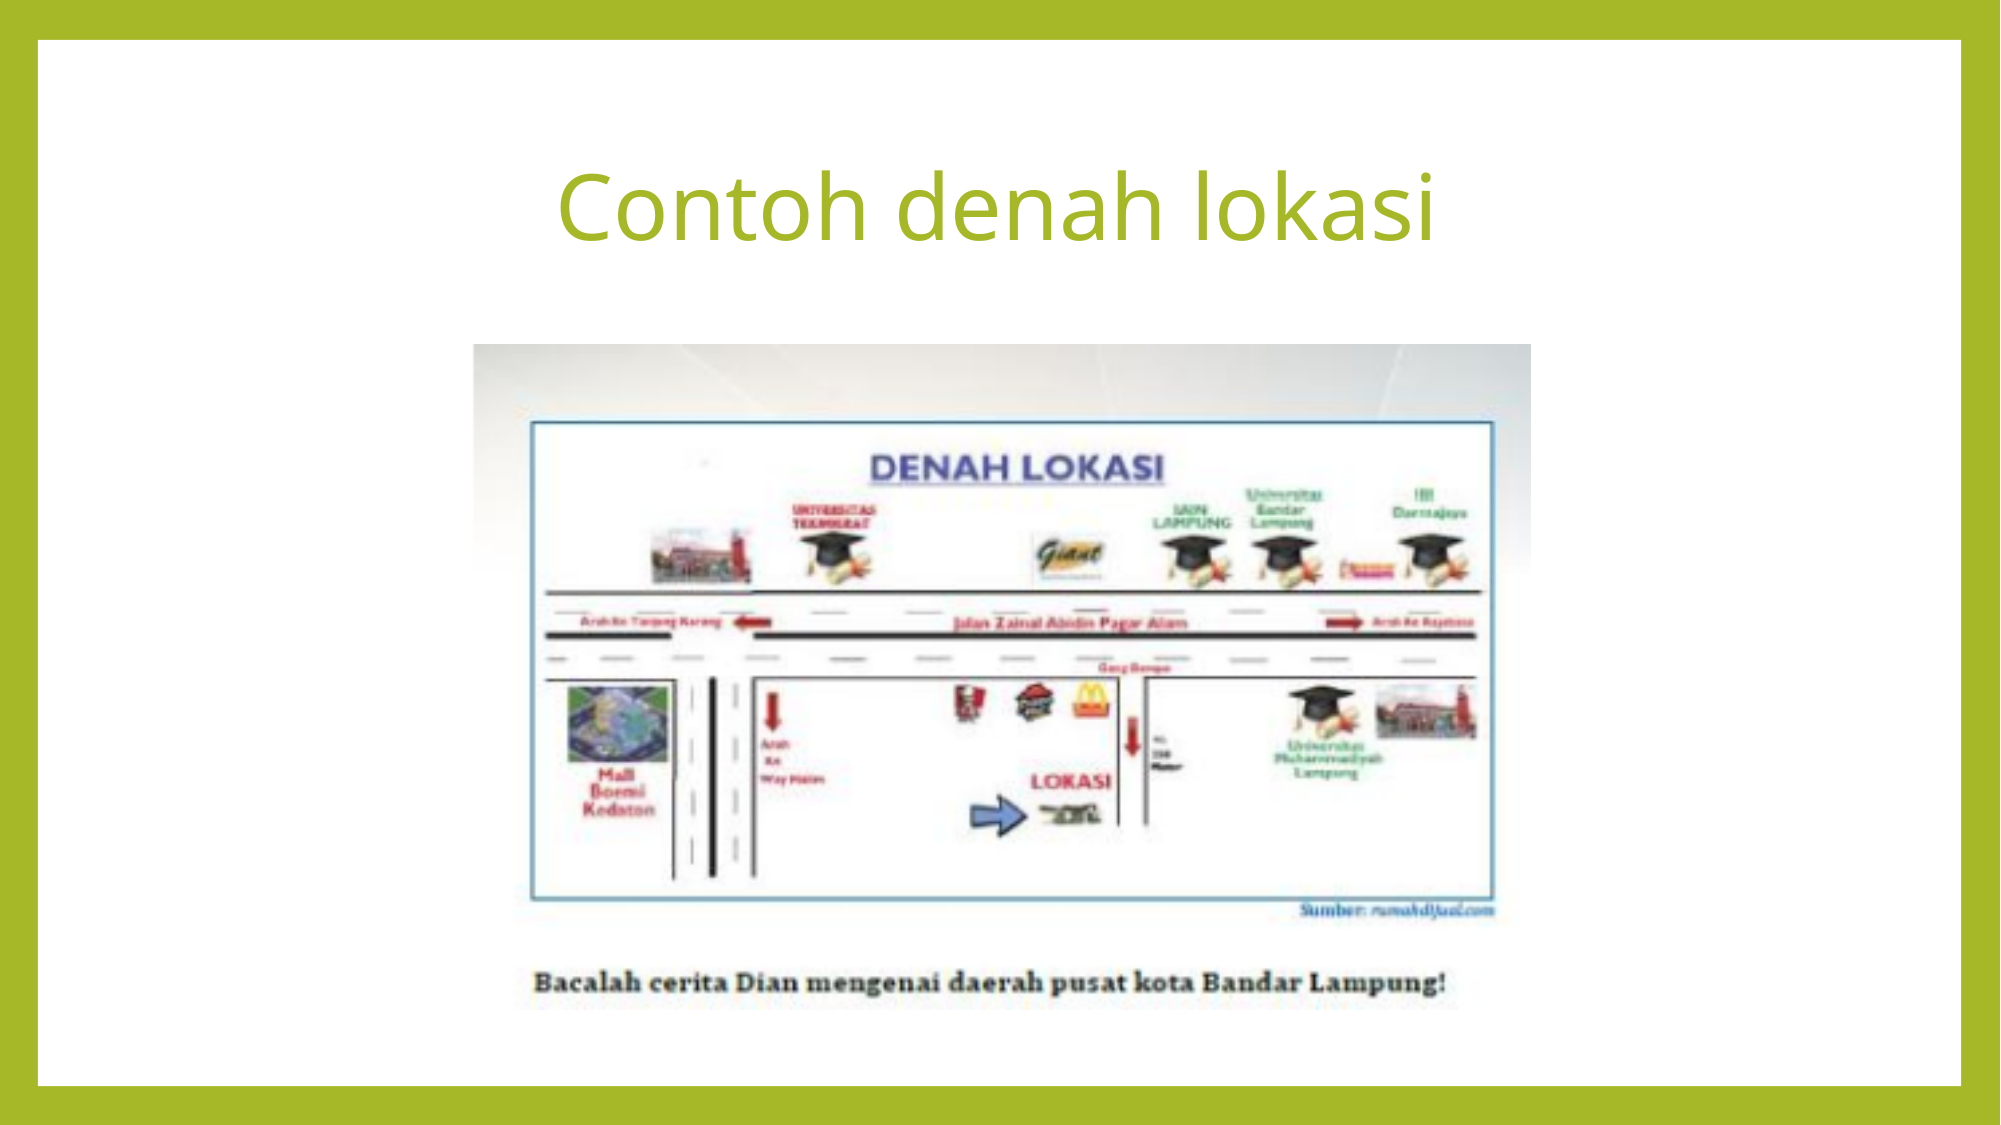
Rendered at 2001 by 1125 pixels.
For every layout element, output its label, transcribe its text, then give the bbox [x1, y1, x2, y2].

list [468, 343, 1532, 1010]
title Contoh denah lokasi [187, 99, 1808, 323]
